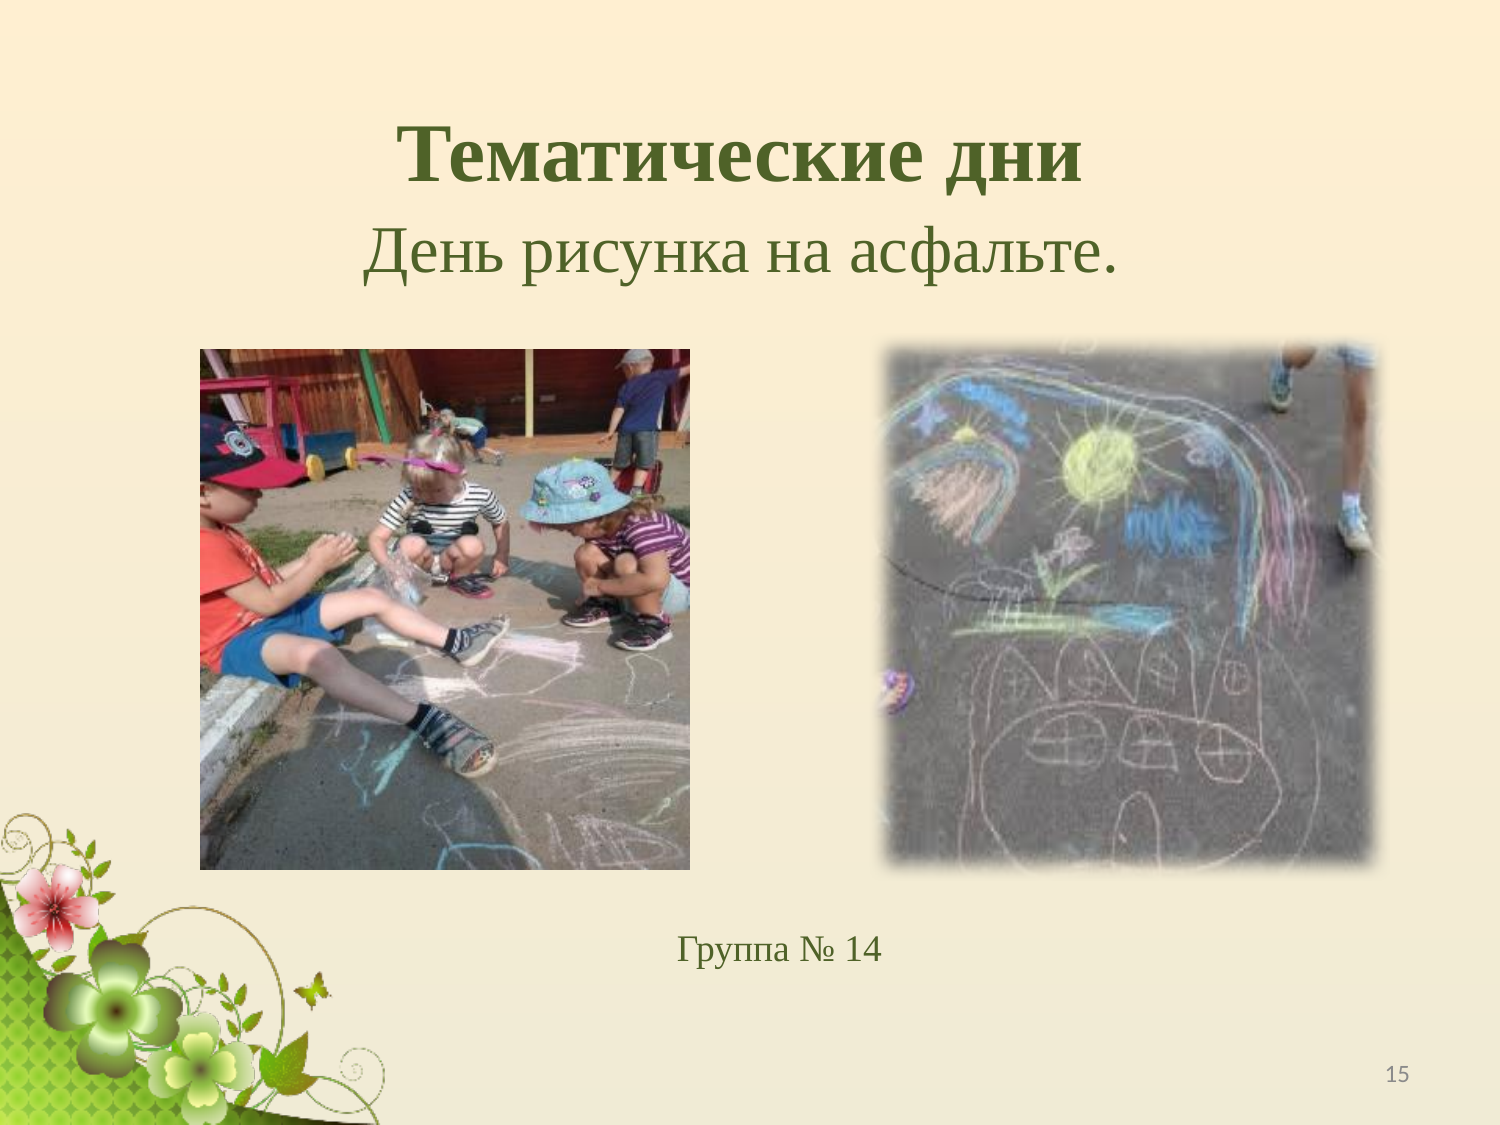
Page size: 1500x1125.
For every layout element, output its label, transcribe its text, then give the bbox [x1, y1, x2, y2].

text_box День рисунка на асфальте. [348, 198, 1148, 294]
text_box Группа № 14 [561, 916, 999, 977]
slide_number 15 [1074, 1042, 1425, 1103]
picture [867, 331, 1392, 882]
picture [0, 349, 690, 1125]
title Тематические дни [64, 54, 1415, 243]
